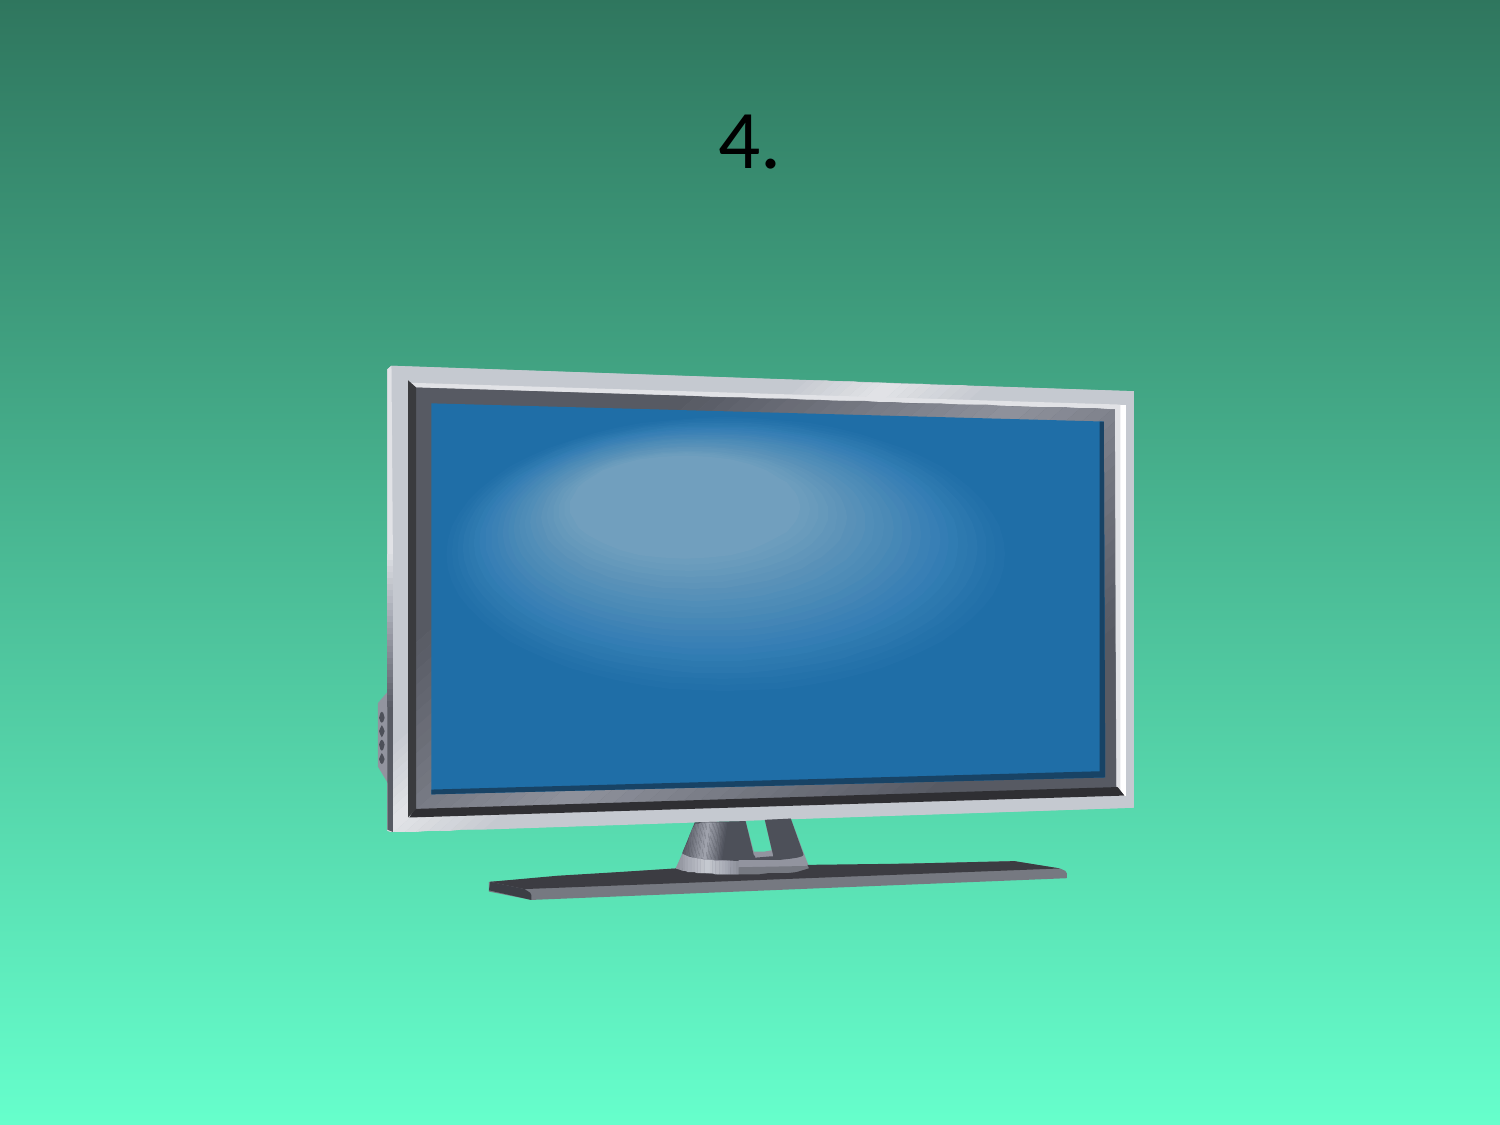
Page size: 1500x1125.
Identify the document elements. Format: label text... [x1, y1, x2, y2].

title 4. [74, 37, 1426, 233]
picture [374, 362, 1137, 903]
